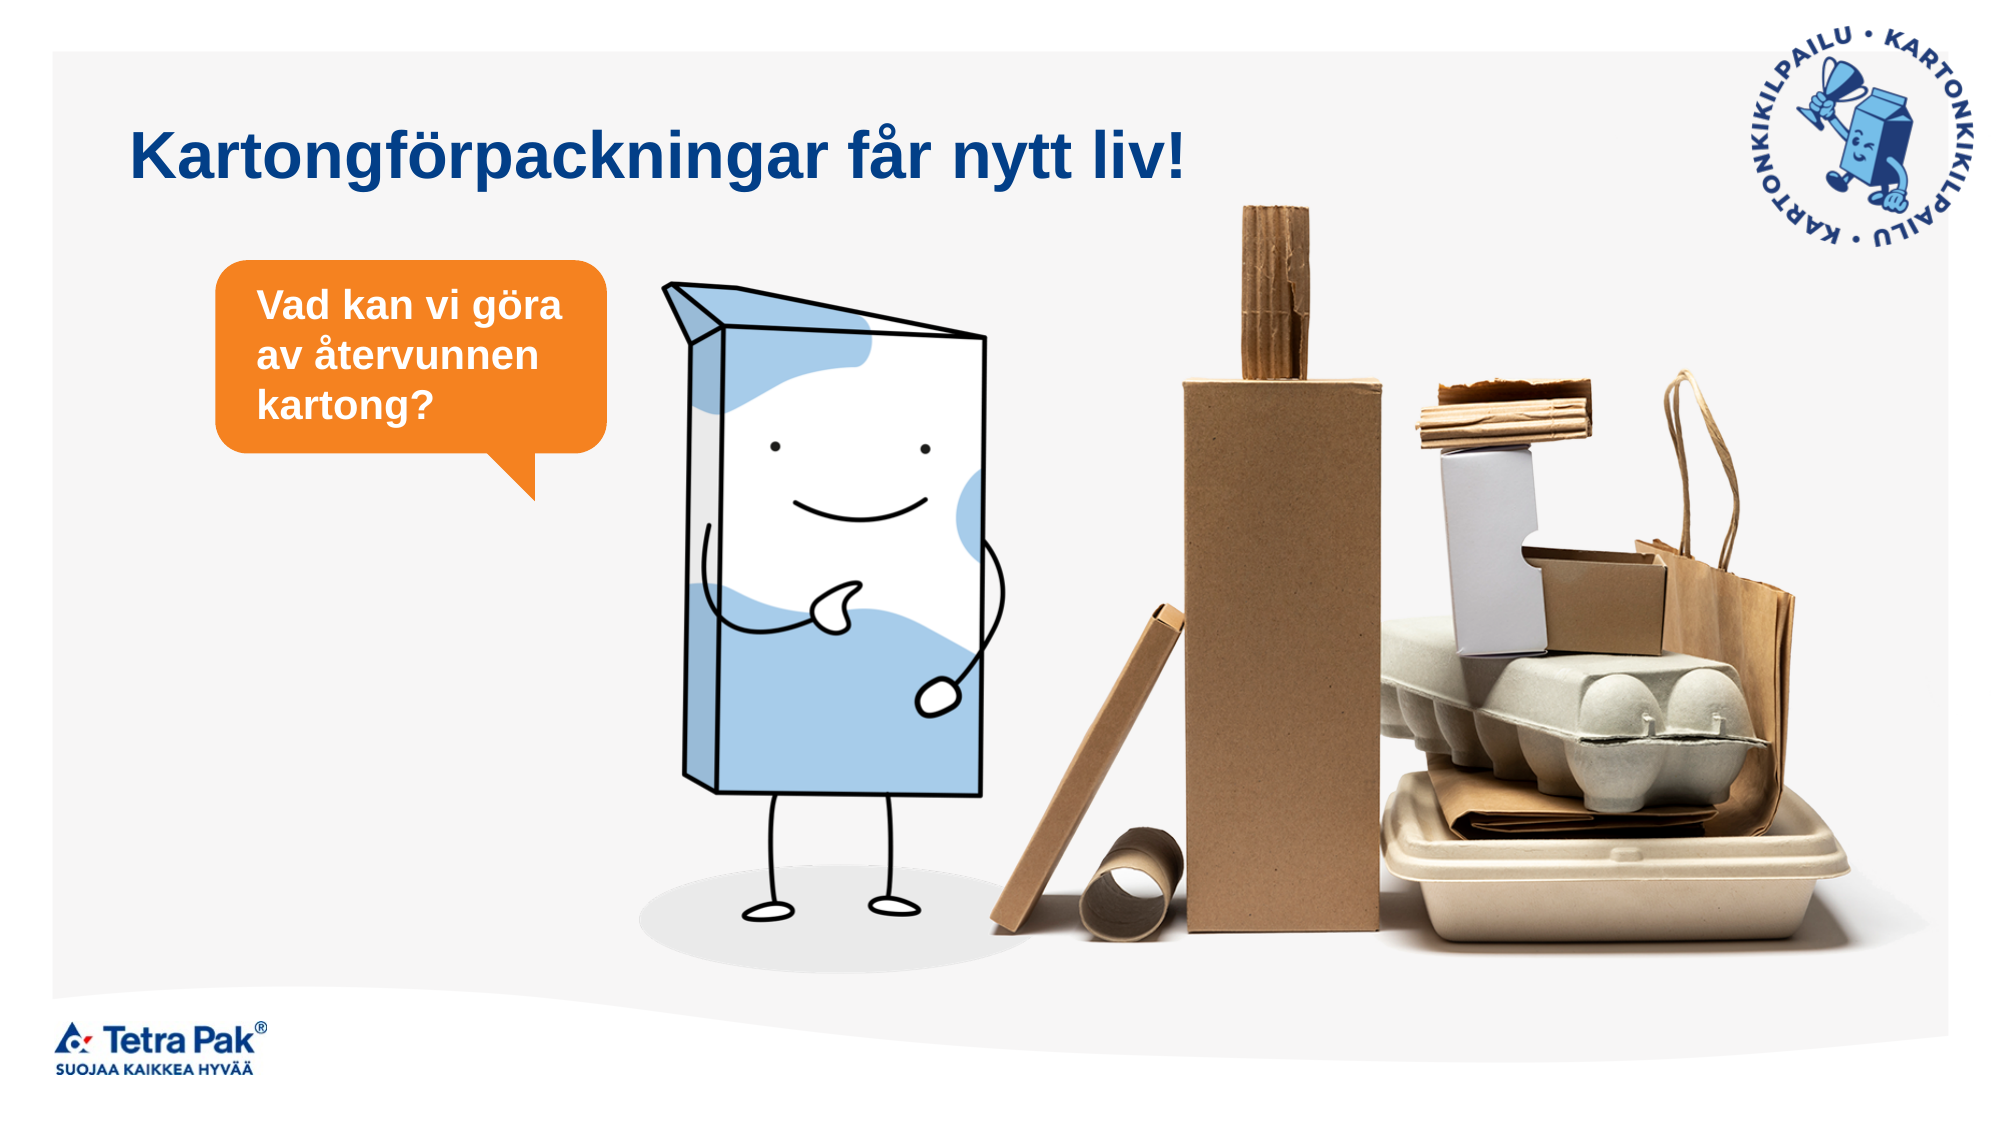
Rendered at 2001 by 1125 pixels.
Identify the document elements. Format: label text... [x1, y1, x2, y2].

text_box [213, 258, 579, 456]
text_box Vad kan vi göra av återvunnen kartong? [241, 270, 573, 436]
picture [0, 0, 2000, 1125]
text_box Kartongförpackningar får nytt liv! [114, 104, 1379, 200]
text_box [473, 440, 537, 504]
